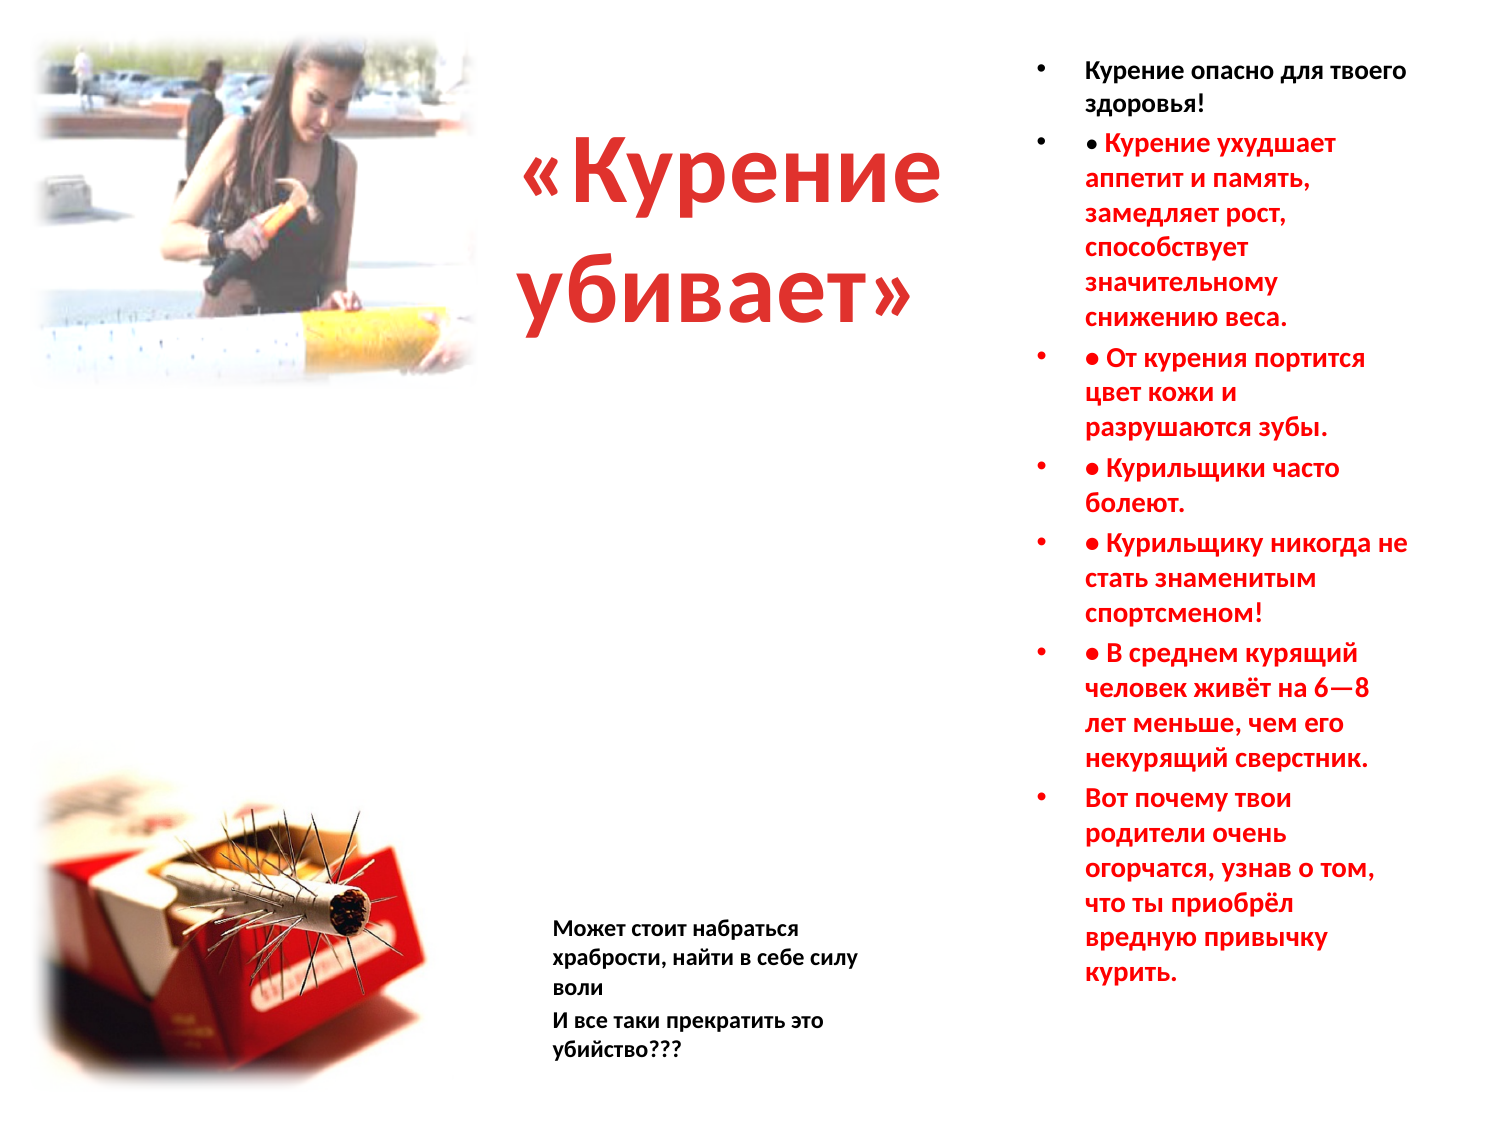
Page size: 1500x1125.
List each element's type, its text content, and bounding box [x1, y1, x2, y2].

picture [29, 30, 479, 410]
picture [29, 739, 455, 1093]
list Может стоит набраться храбрости, найти в себе силу воли И все таки прекратить это убийство??? [537, 905, 929, 1071]
title «Курение убивает» [501, 278, 996, 470]
list Курение опасно для твоего здоровья! • Курение ухудшает аппетит и память, замедляет рост, способствует значительному снижению веса. • От курения портится цвет кожи и разрушаются зубы. • Курильщики часто болеют. • Курильщику никогда не стать знаменитым спортсменом! • В среднем курящий человек живёт на 6—8 лет меньше, чем его некурящий сверстник. Вот почему твои родители очень огорчатся, узнав о том, что ты приобрёл вредную привычку курить. [1021, 44, 1425, 1005]
